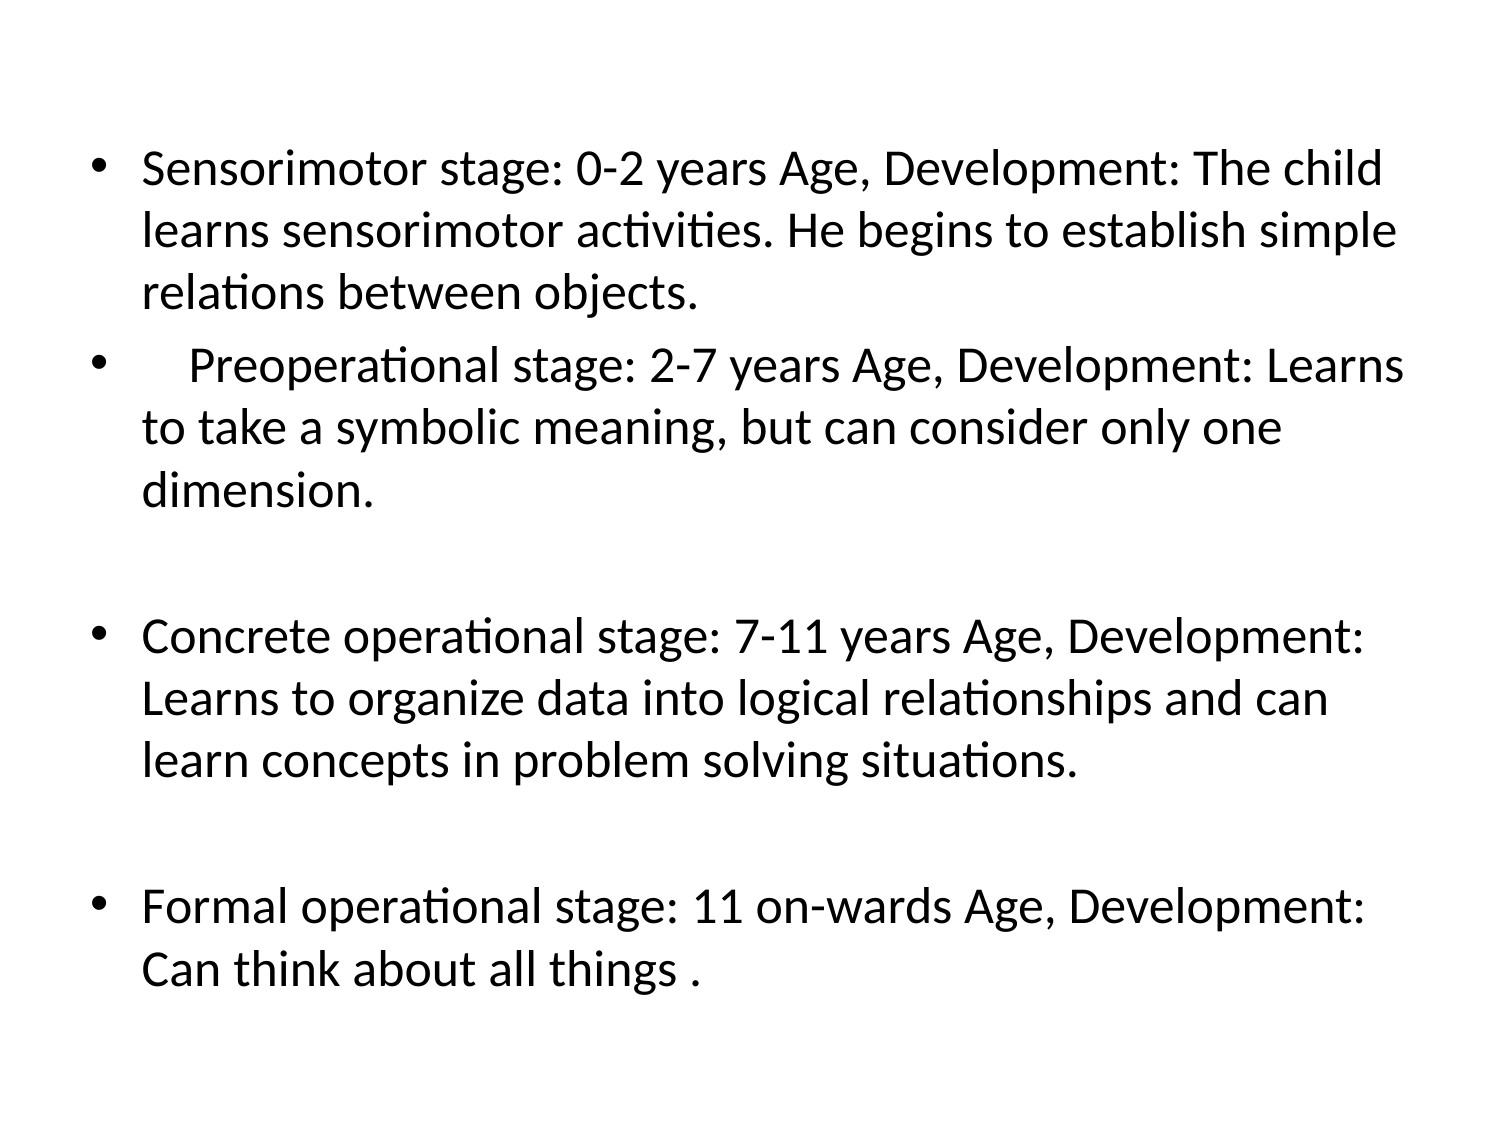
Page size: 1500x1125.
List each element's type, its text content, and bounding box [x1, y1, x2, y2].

list Sensorimotor stage: 0-2 years Age, Development: The child learns sensorimotor activities. He begins to establish simple relations between objects. Preoperational stage: 2-7 years Age, Development: Learns to take a symbolic meaning, but can consider only one dimension. Concrete operational stage: 7-11 years Age, Development: Learns to organize data into logical relationships and can learn concepts in problem solving situations. Formal operational stage: 11 on-wards Age, Development: Can think about all things . [75, 125, 1425, 1005]
